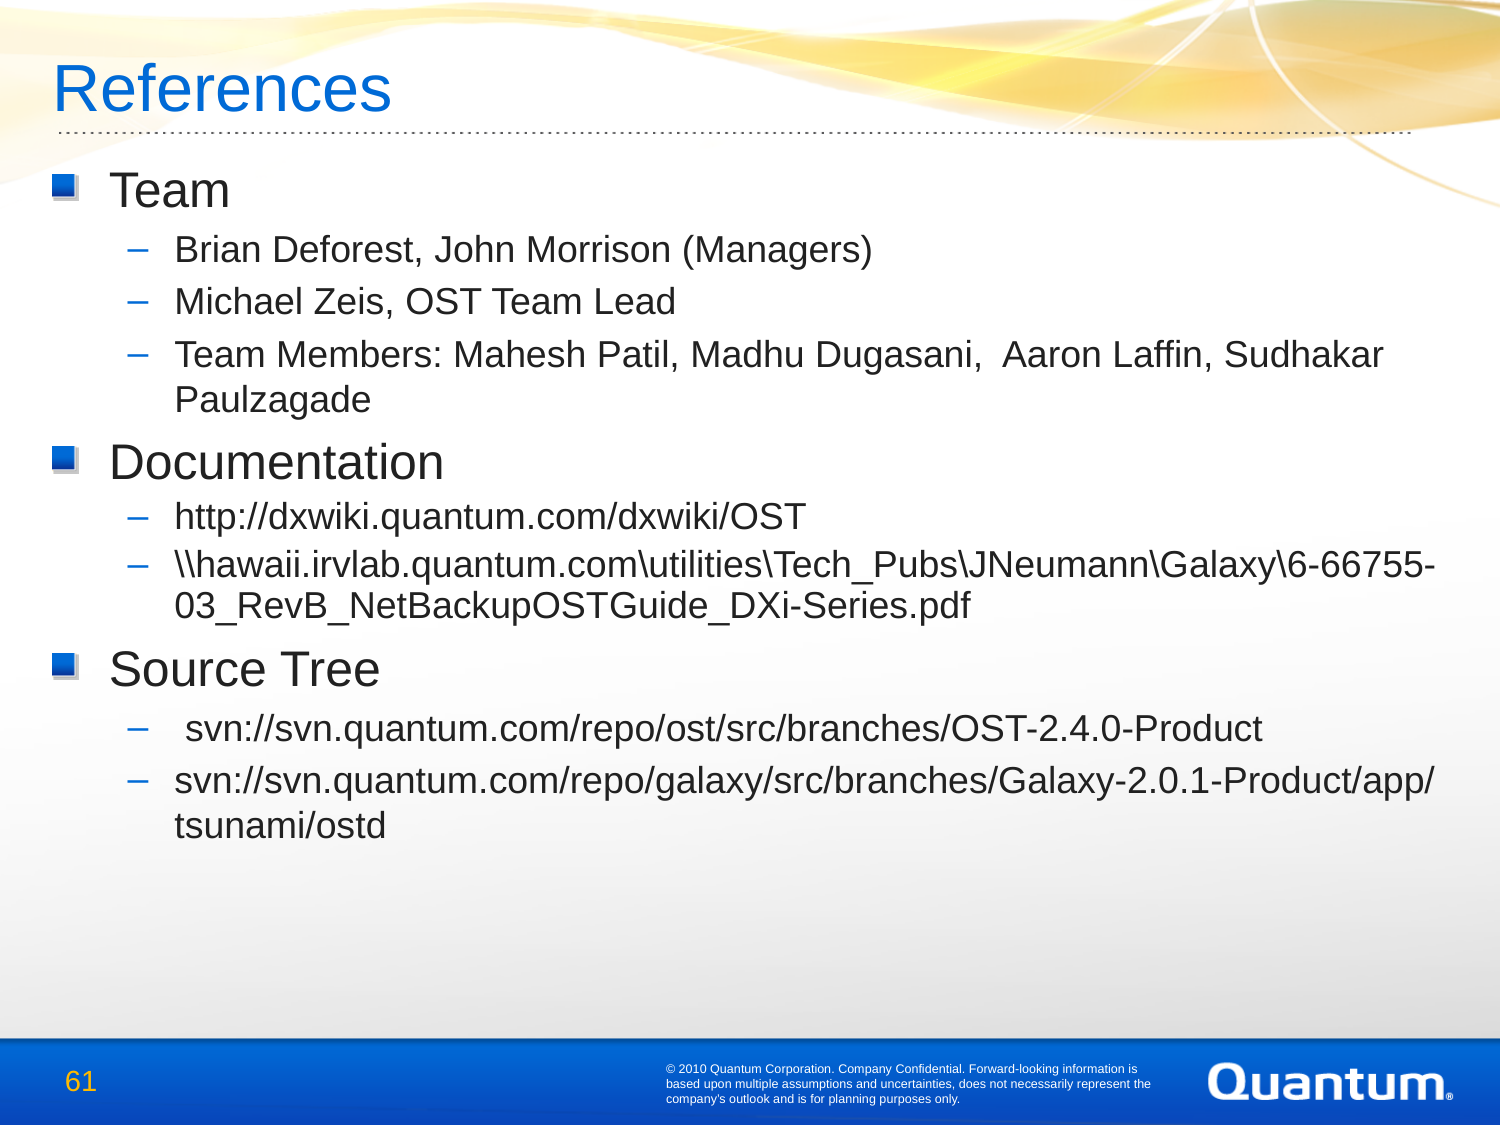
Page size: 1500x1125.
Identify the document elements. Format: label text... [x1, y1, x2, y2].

picture [52, 446, 79, 474]
picture [52, 653, 79, 680]
list Team Brian Deforest, John Morrison (Managers) Michael Zeis, OST Team Lead Team Members: Mahesh Patil, Madhu Dugasani, Aaron Laffin, Sudhakar Paulzagade Documentation http://dxwiki.quantum.com/dxwiki/OST \\hawaii.irvlab.quantum.com\utilities\Tech_Pubs\JNeumann\Galaxy\6-66755-03_RevB_NetBackupOSTGuide_DXi-Series.pdf Source Tree svn://svn.quantum.com/repo/ost/src/branches/OST-2.4.0-Product svn://svn.quantum.com/repo/galaxy/src/branches/Galaxy-2.0.1-Product/app/tsunami/ostd [37, 149, 1463, 1013]
text_box 61 [49, 1054, 138, 1108]
text_box © 2010 Quantum Corporation. Company Confidential. Forward-looking information is based upon multiple assumptions and uncertainties, does not necessarily represent the company’s outlook and is for planning purposes only. [651, 1053, 1189, 1119]
picture [7, 125, 1488, 142]
title References [37, 32, 1463, 138]
picture [52, 174, 79, 201]
